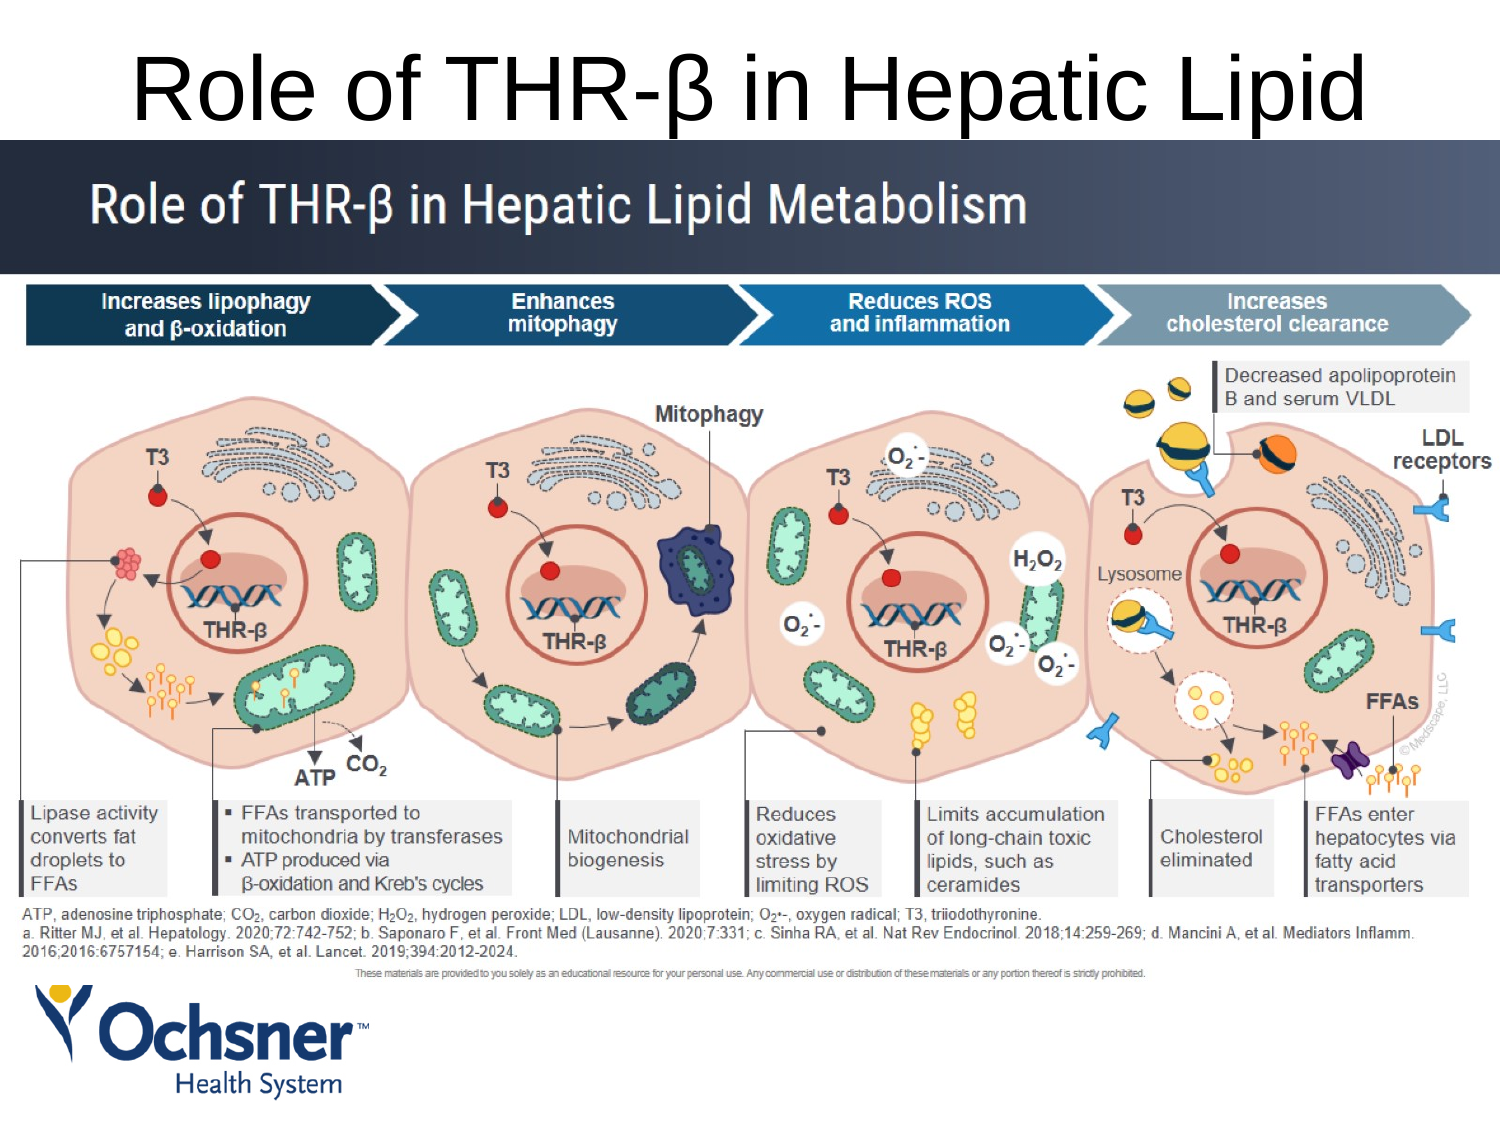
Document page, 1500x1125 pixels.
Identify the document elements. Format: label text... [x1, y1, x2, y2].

title Role of THR-β in Hepatic Lipid Metabolism [75, 45, 1425, 138]
picture [0, 0, 1500, 1125]
